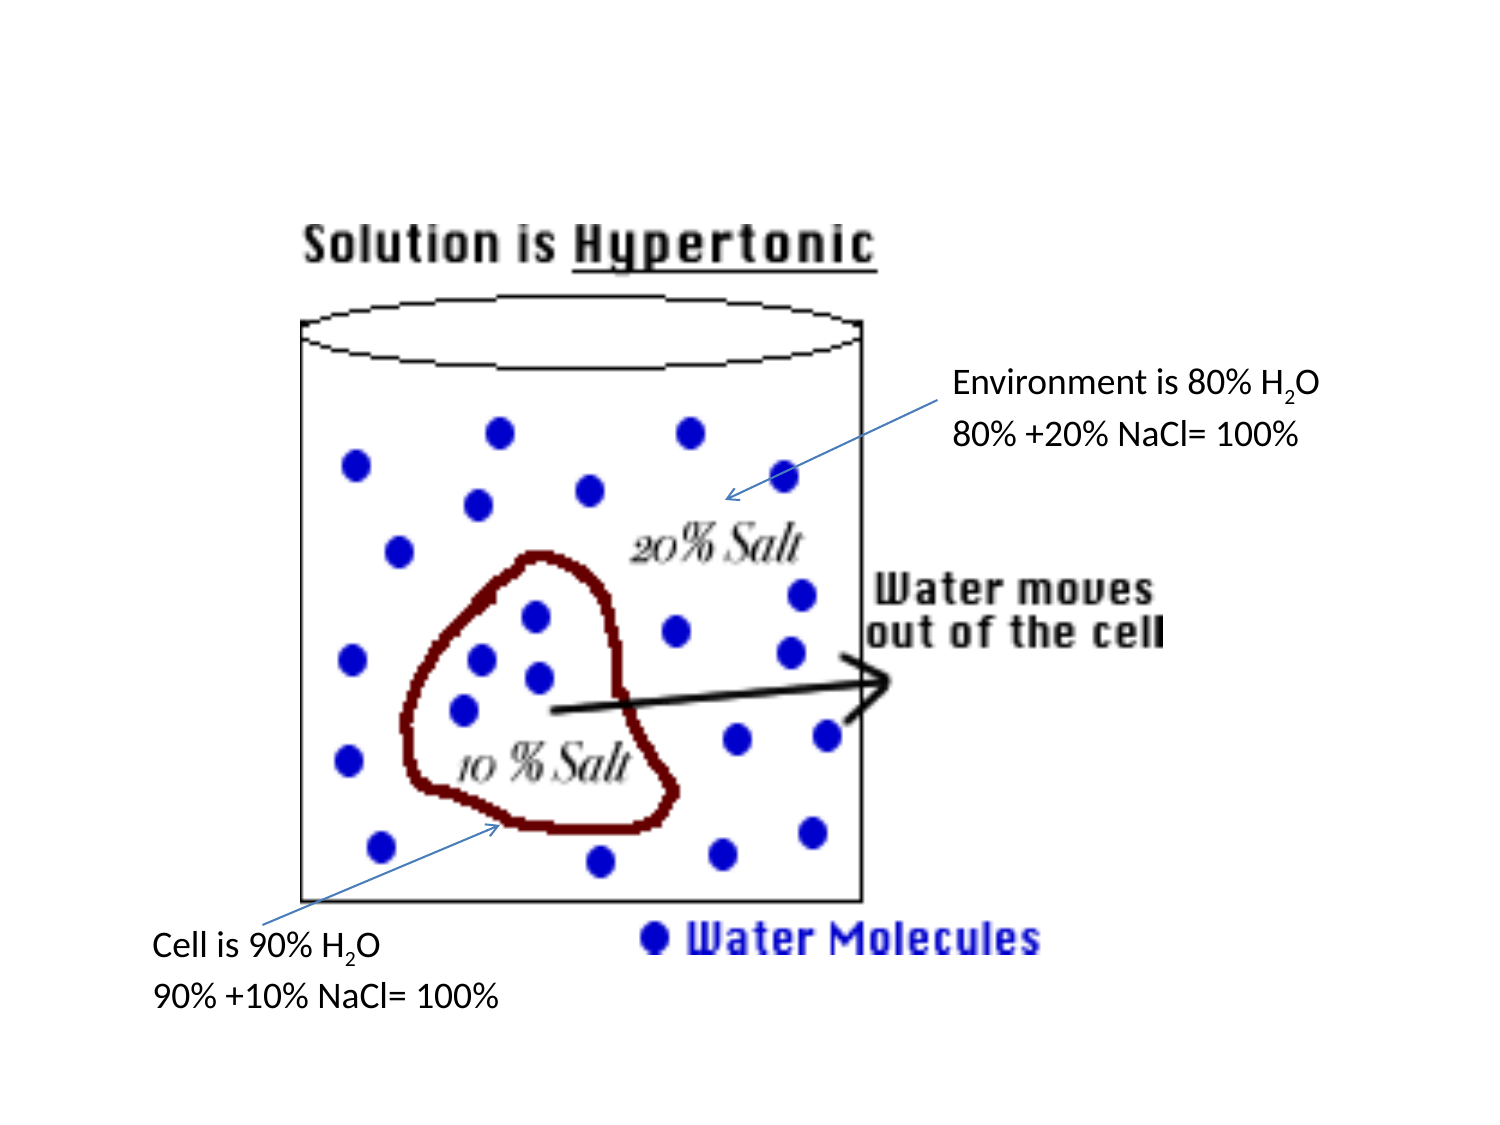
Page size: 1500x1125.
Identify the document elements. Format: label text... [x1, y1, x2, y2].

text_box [262, 824, 501, 926]
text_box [724, 399, 938, 501]
text_box Cell is 90% H2O 90% +10% NaCl= 100% [137, 912, 563, 1024]
text_box Environment is 80% H2O 80% +20% NaCl= 100% [1166, 349, 1363, 461]
picture [299, 224, 1163, 955]
